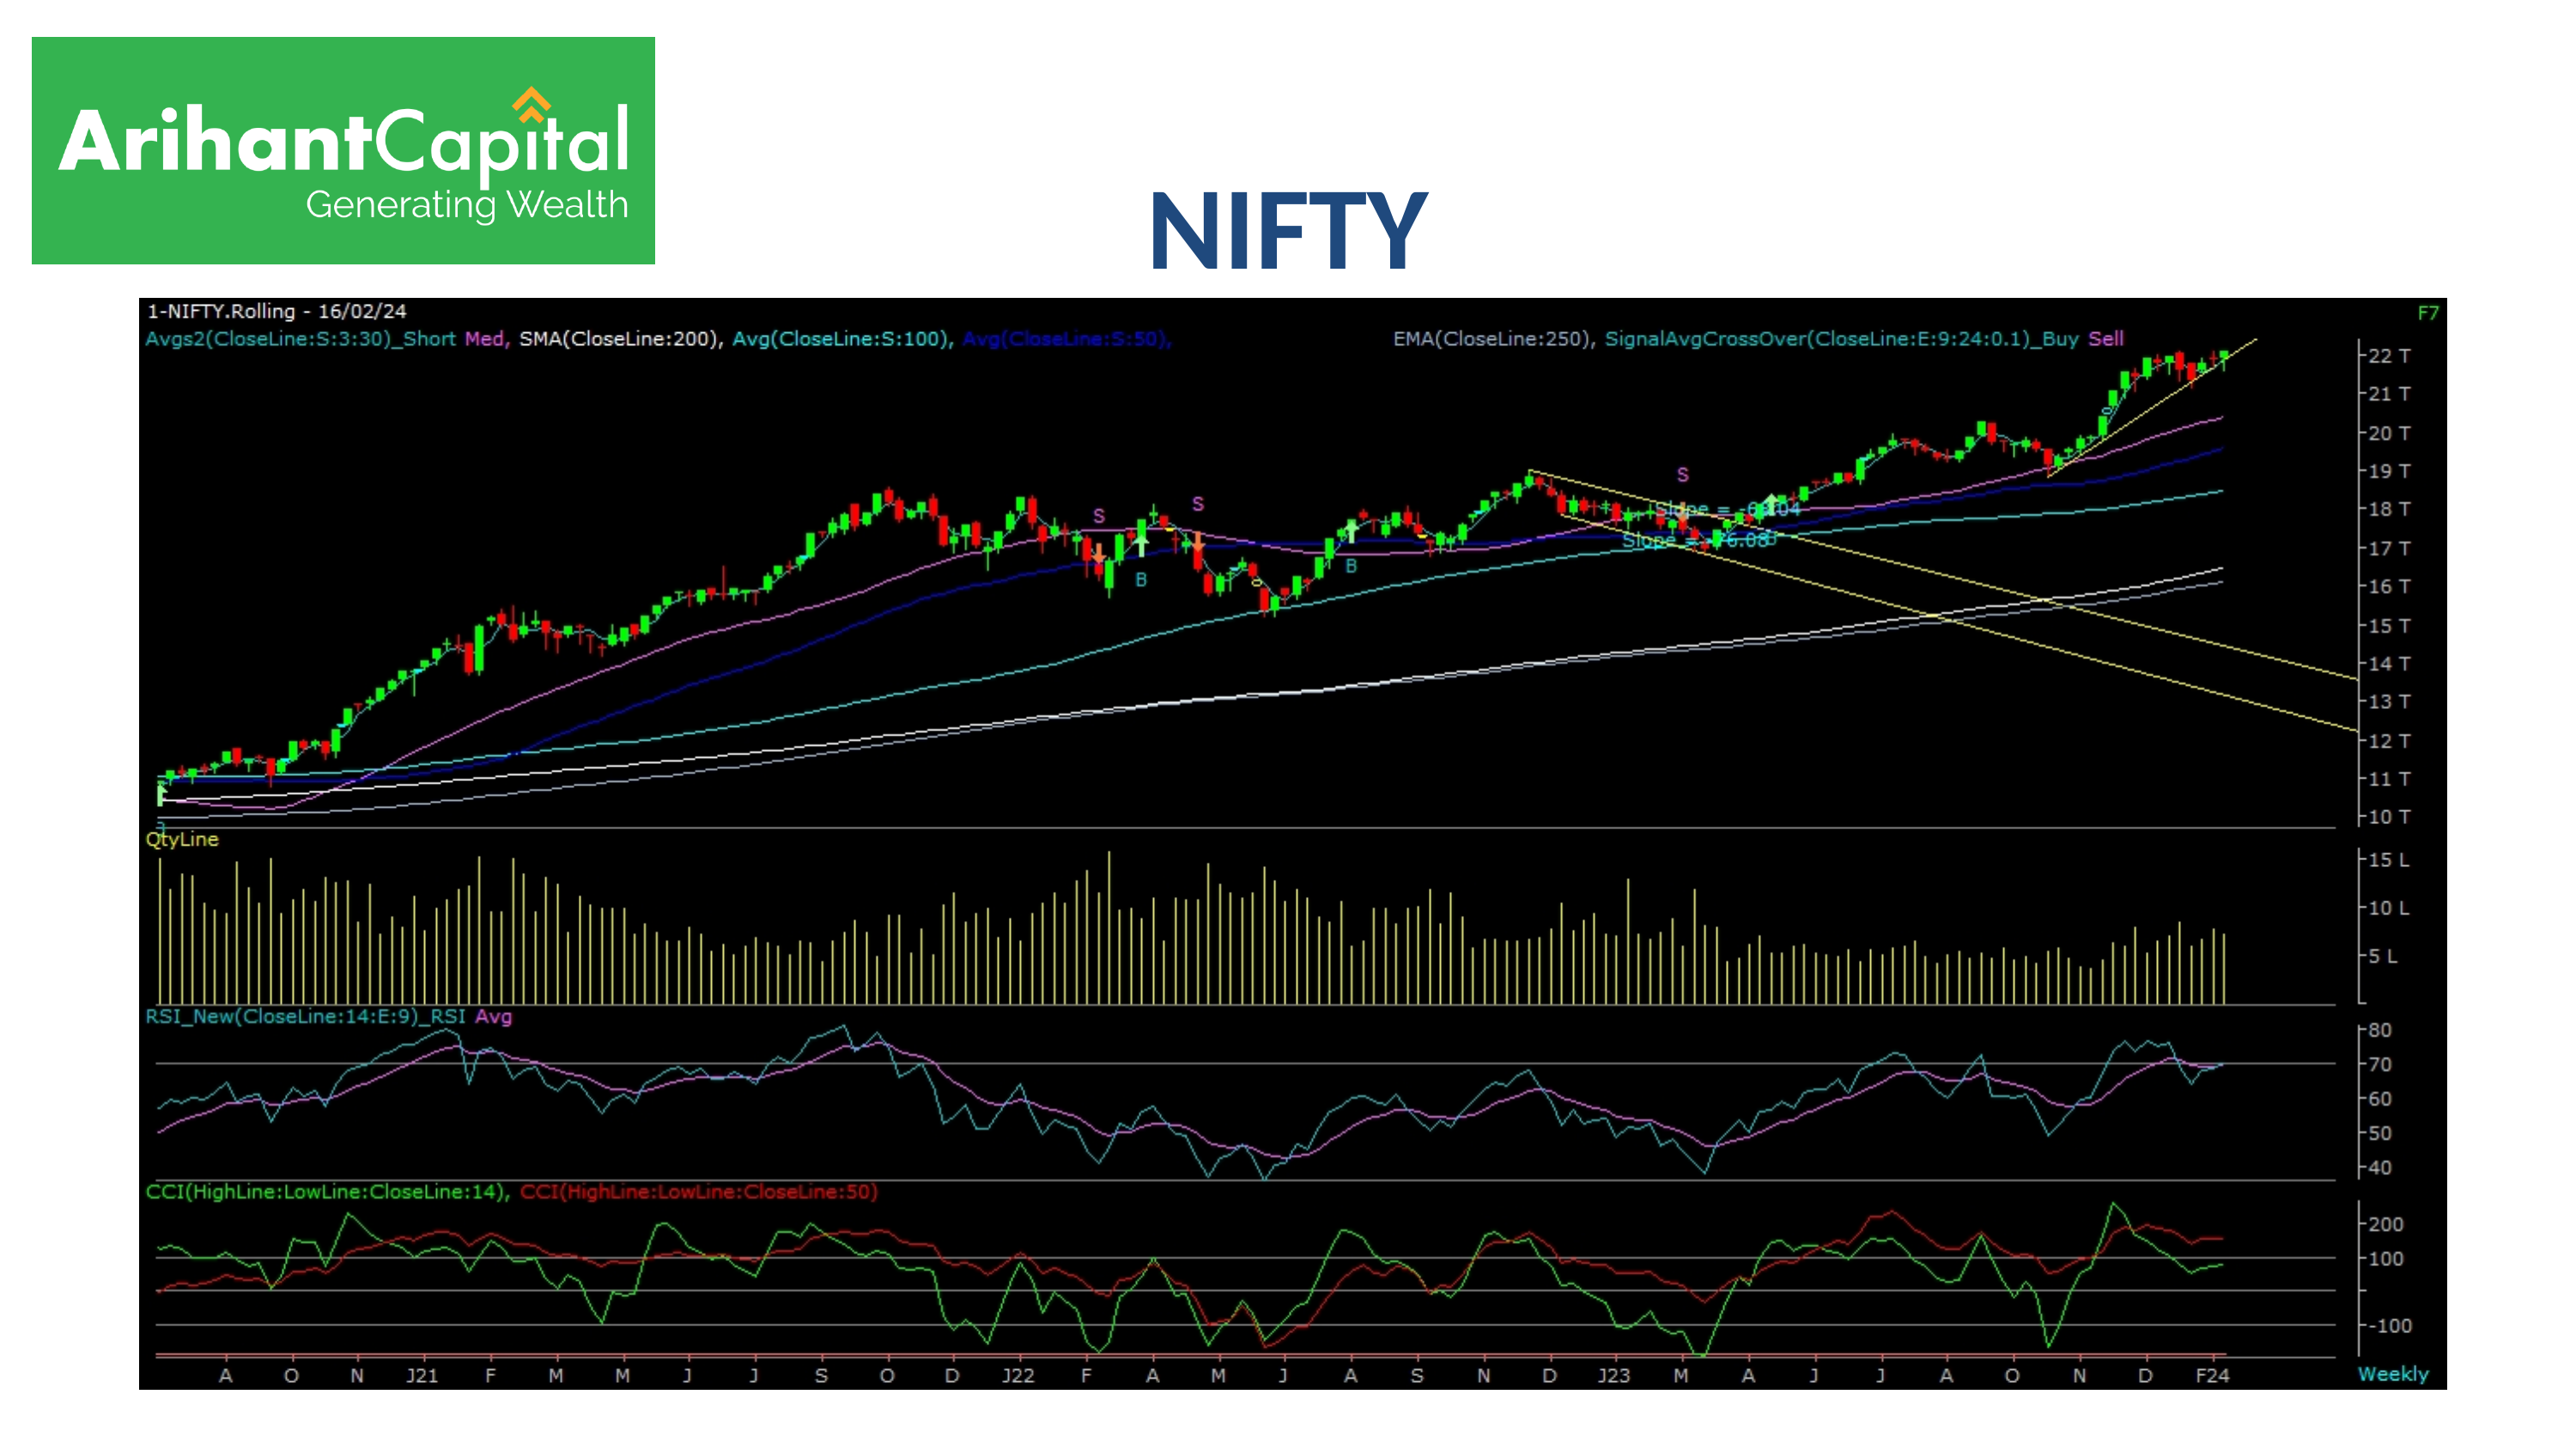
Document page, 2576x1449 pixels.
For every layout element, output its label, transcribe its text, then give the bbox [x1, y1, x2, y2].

text_box NIFTY [0, 144, 2576, 338]
picture [32, 37, 655, 264]
picture [139, 298, 2448, 1390]
